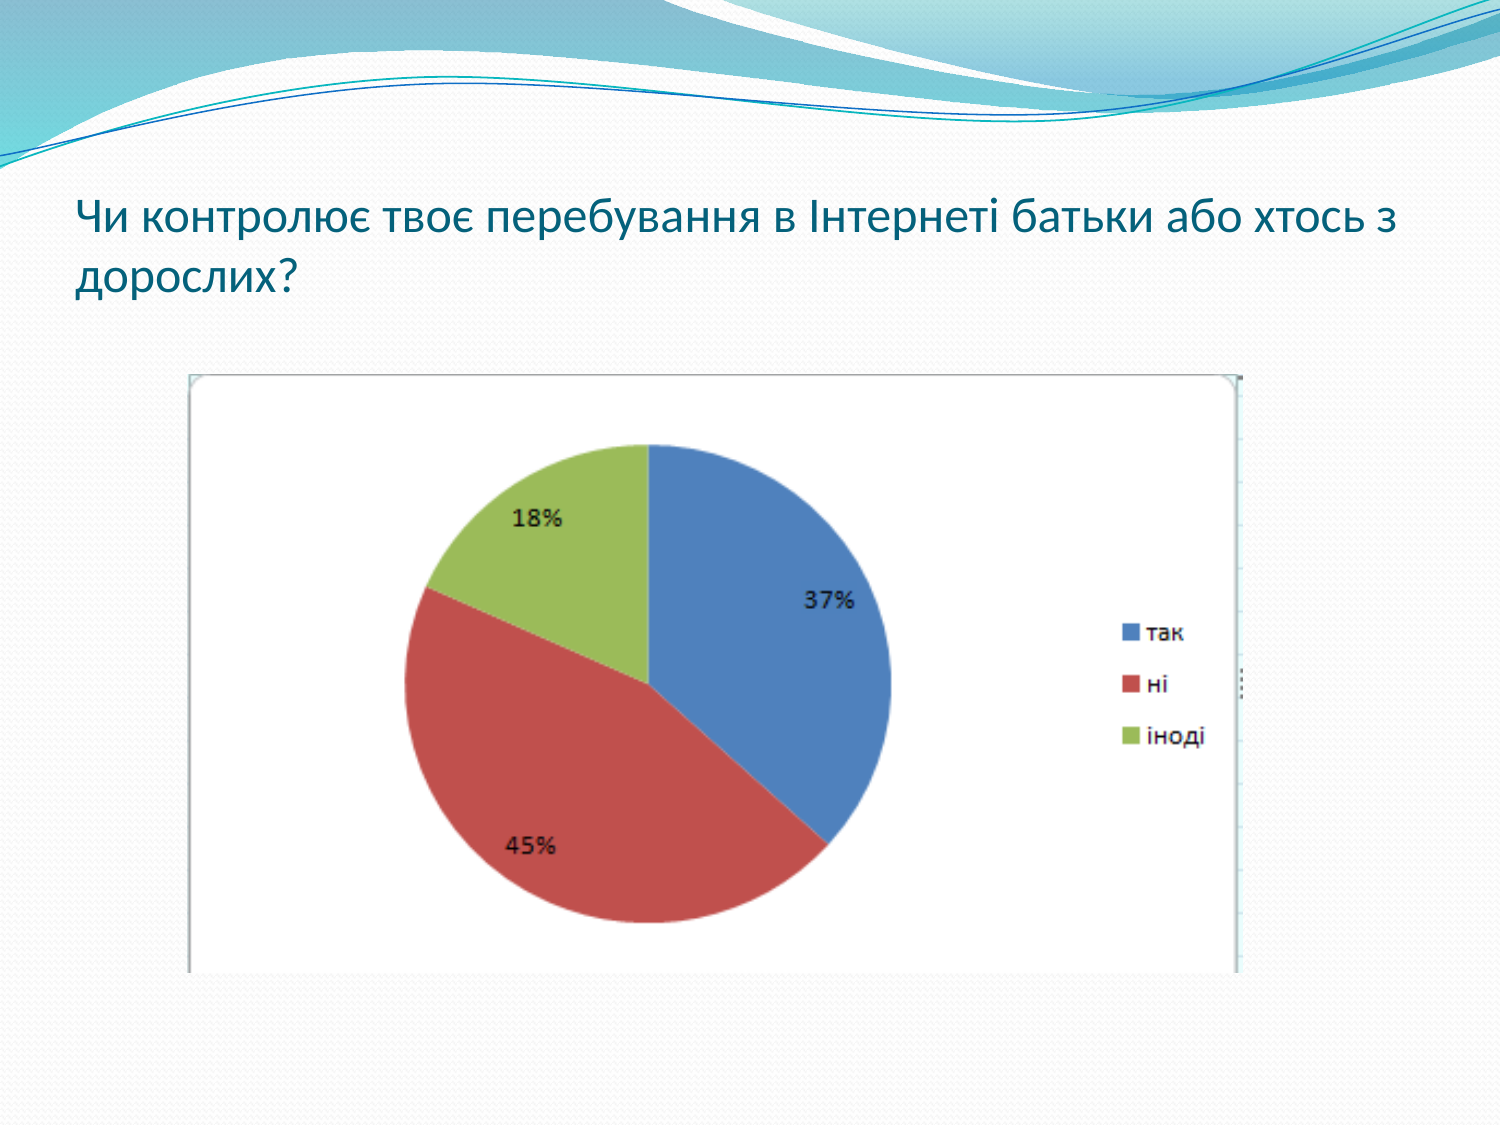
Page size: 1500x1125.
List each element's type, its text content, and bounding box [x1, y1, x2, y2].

picture [187, 374, 1243, 973]
title Чи контролює твоє перебування в Інтернеті батьки або хтось з дорослих? [75, 115, 1425, 303]
